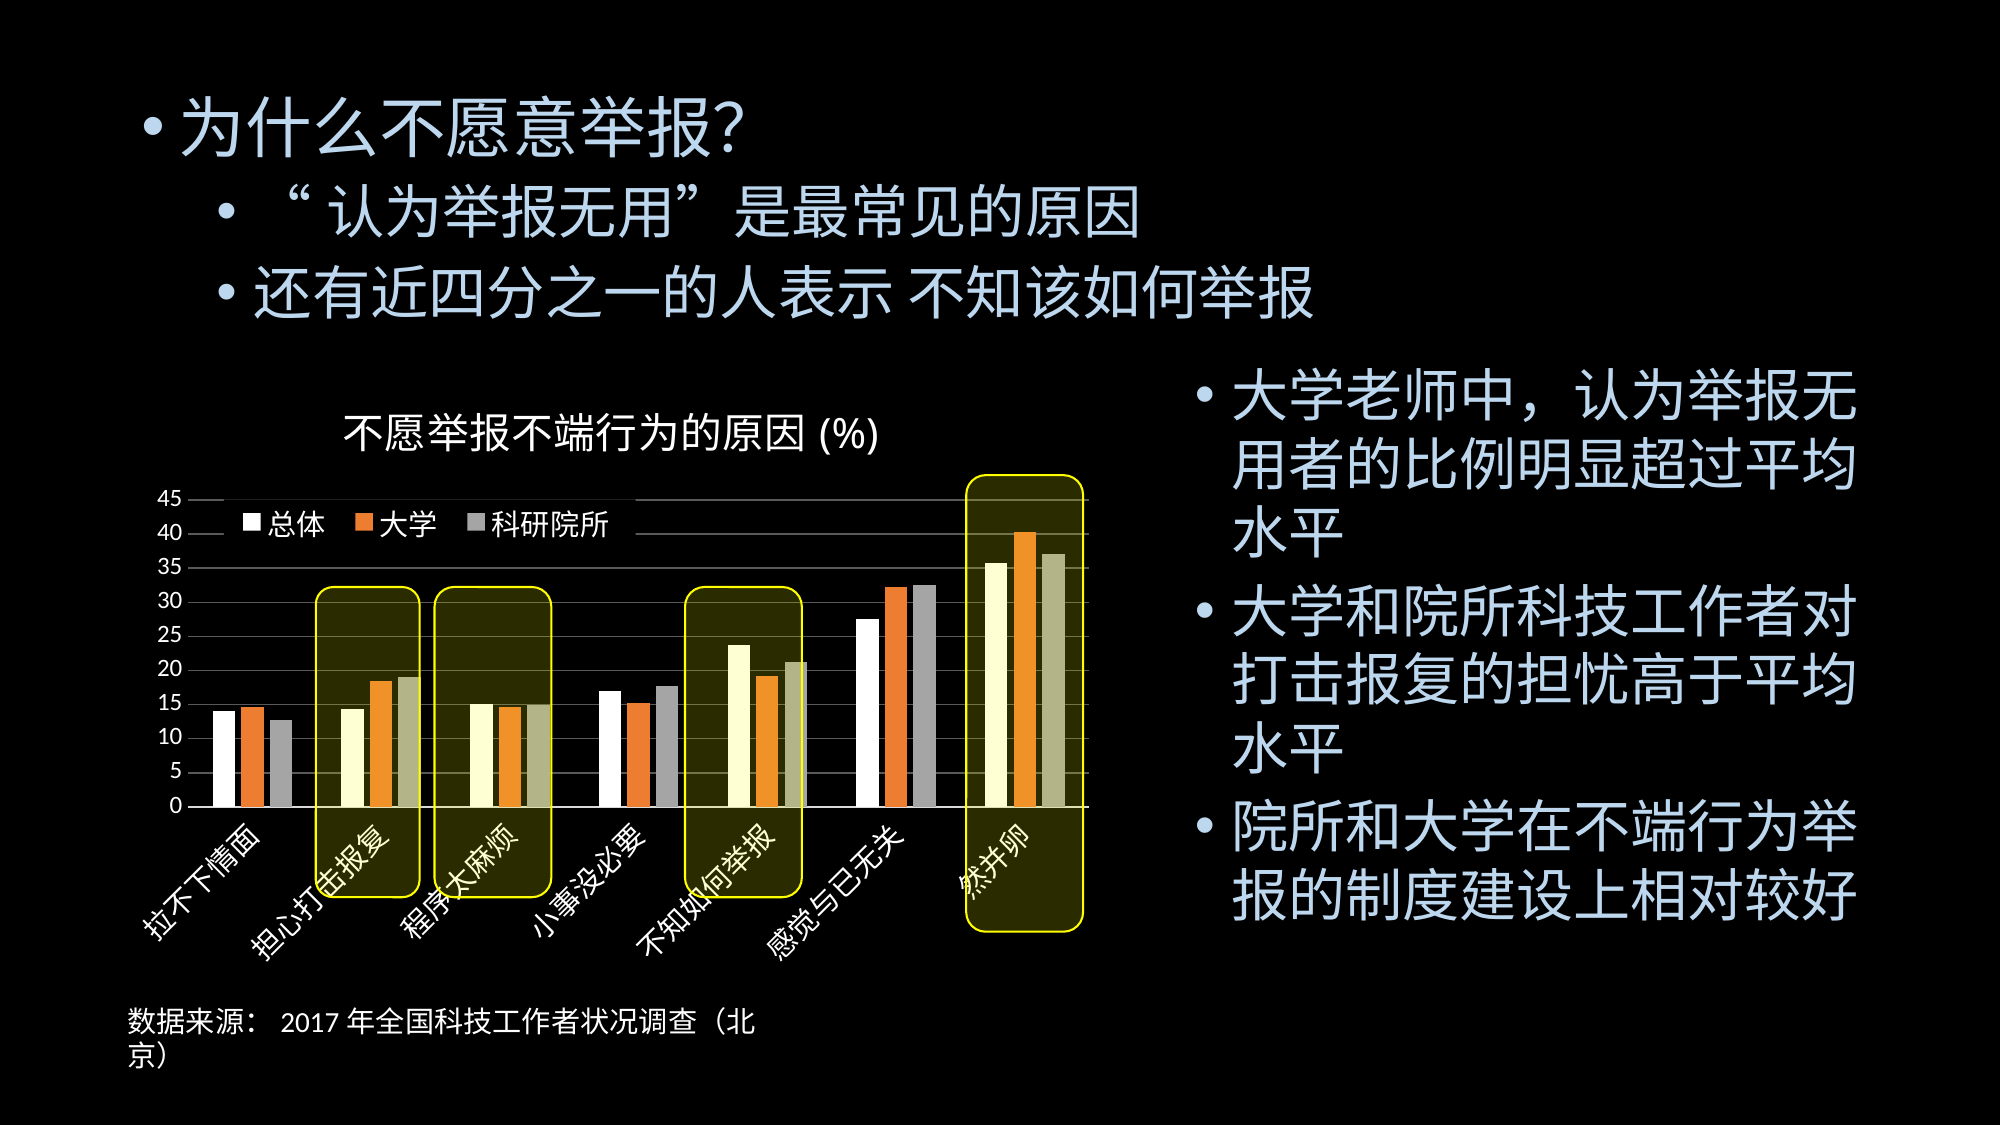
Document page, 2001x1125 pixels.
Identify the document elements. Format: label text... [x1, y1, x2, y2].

chart [112, 366, 1110, 1048]
text_box 数据来源：2017年全国科技工作者状况调查（北京） [112, 1048, 826, 1081]
text_box 为什么不愿意举报？ “认为举报无用”是最常见的原因 还有近四分之一的人表示 不知该如何举报 [126, 77, 1813, 366]
text_box 大学老师中，认为举报无用者的比例明显超过平均水平 大学和院所科技工作者对打击报复的担忧高于平均水平 院所和大学在不端行为举报的制度建设上相对较好 [1106, 352, 1874, 1001]
